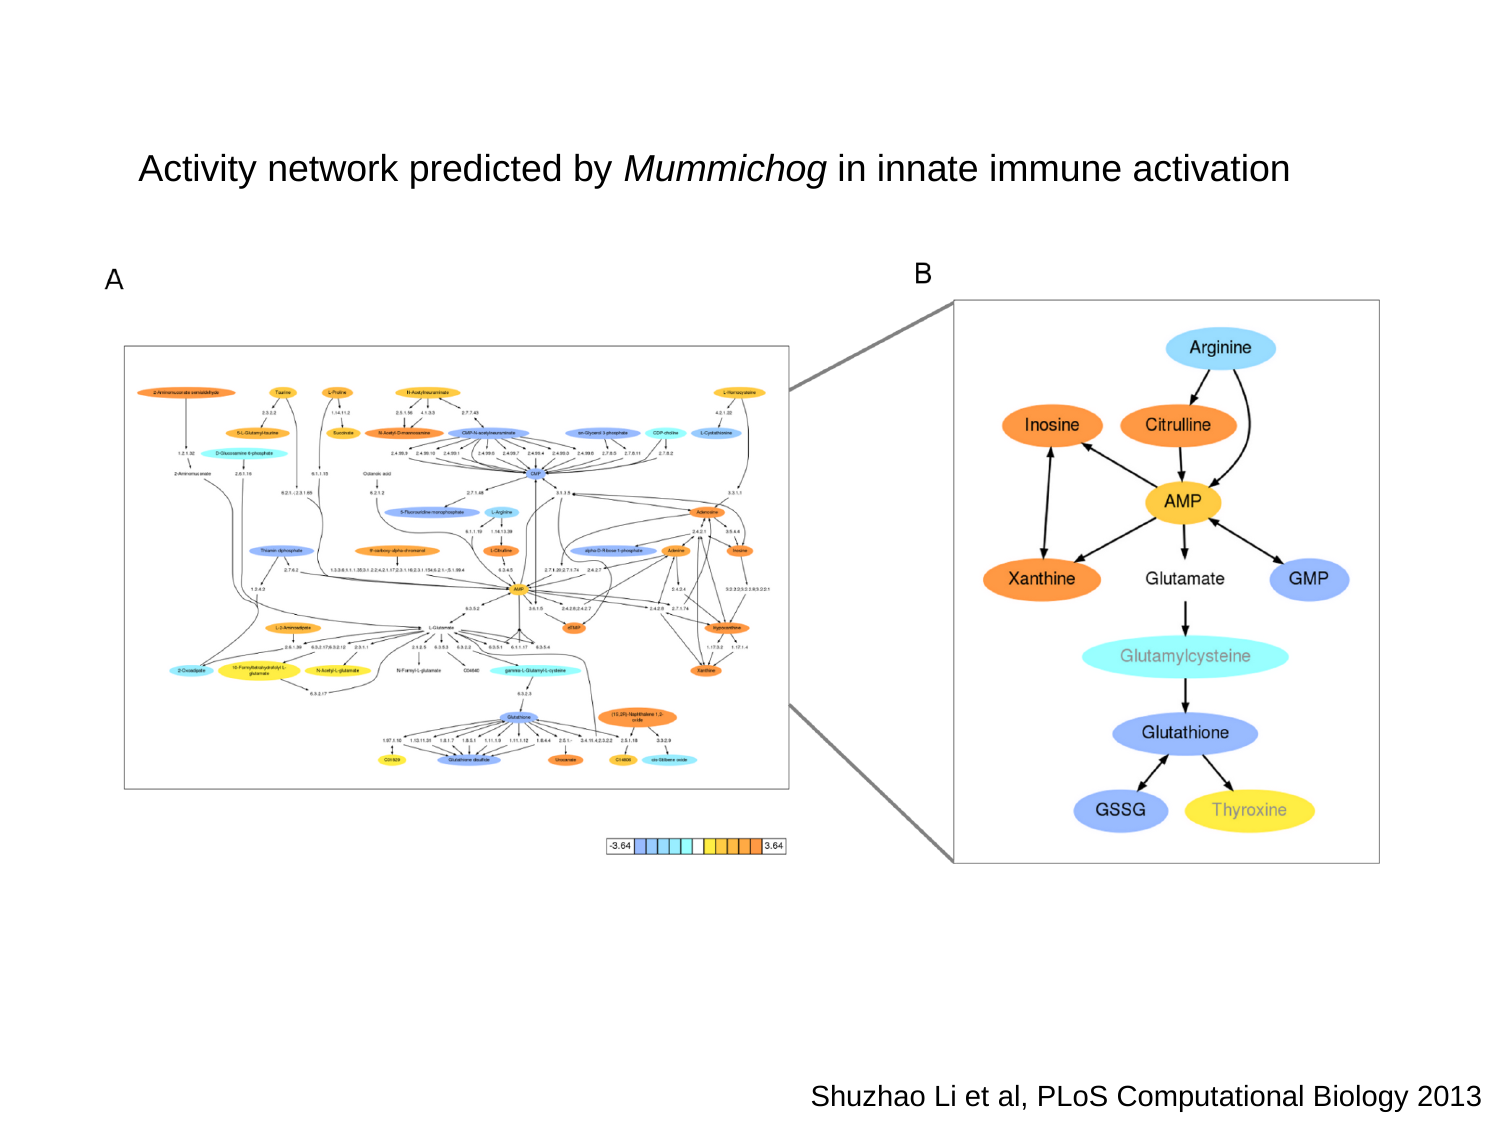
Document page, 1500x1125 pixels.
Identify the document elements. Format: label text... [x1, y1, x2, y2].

text_box Activity network predicted by Mummichog in innate immune activation [125, 137, 1319, 193]
text_box Shuzhao Li et al, PLoS Computational Biology 2013 [795, 1069, 1498, 1120]
picture [95, 252, 1402, 885]
